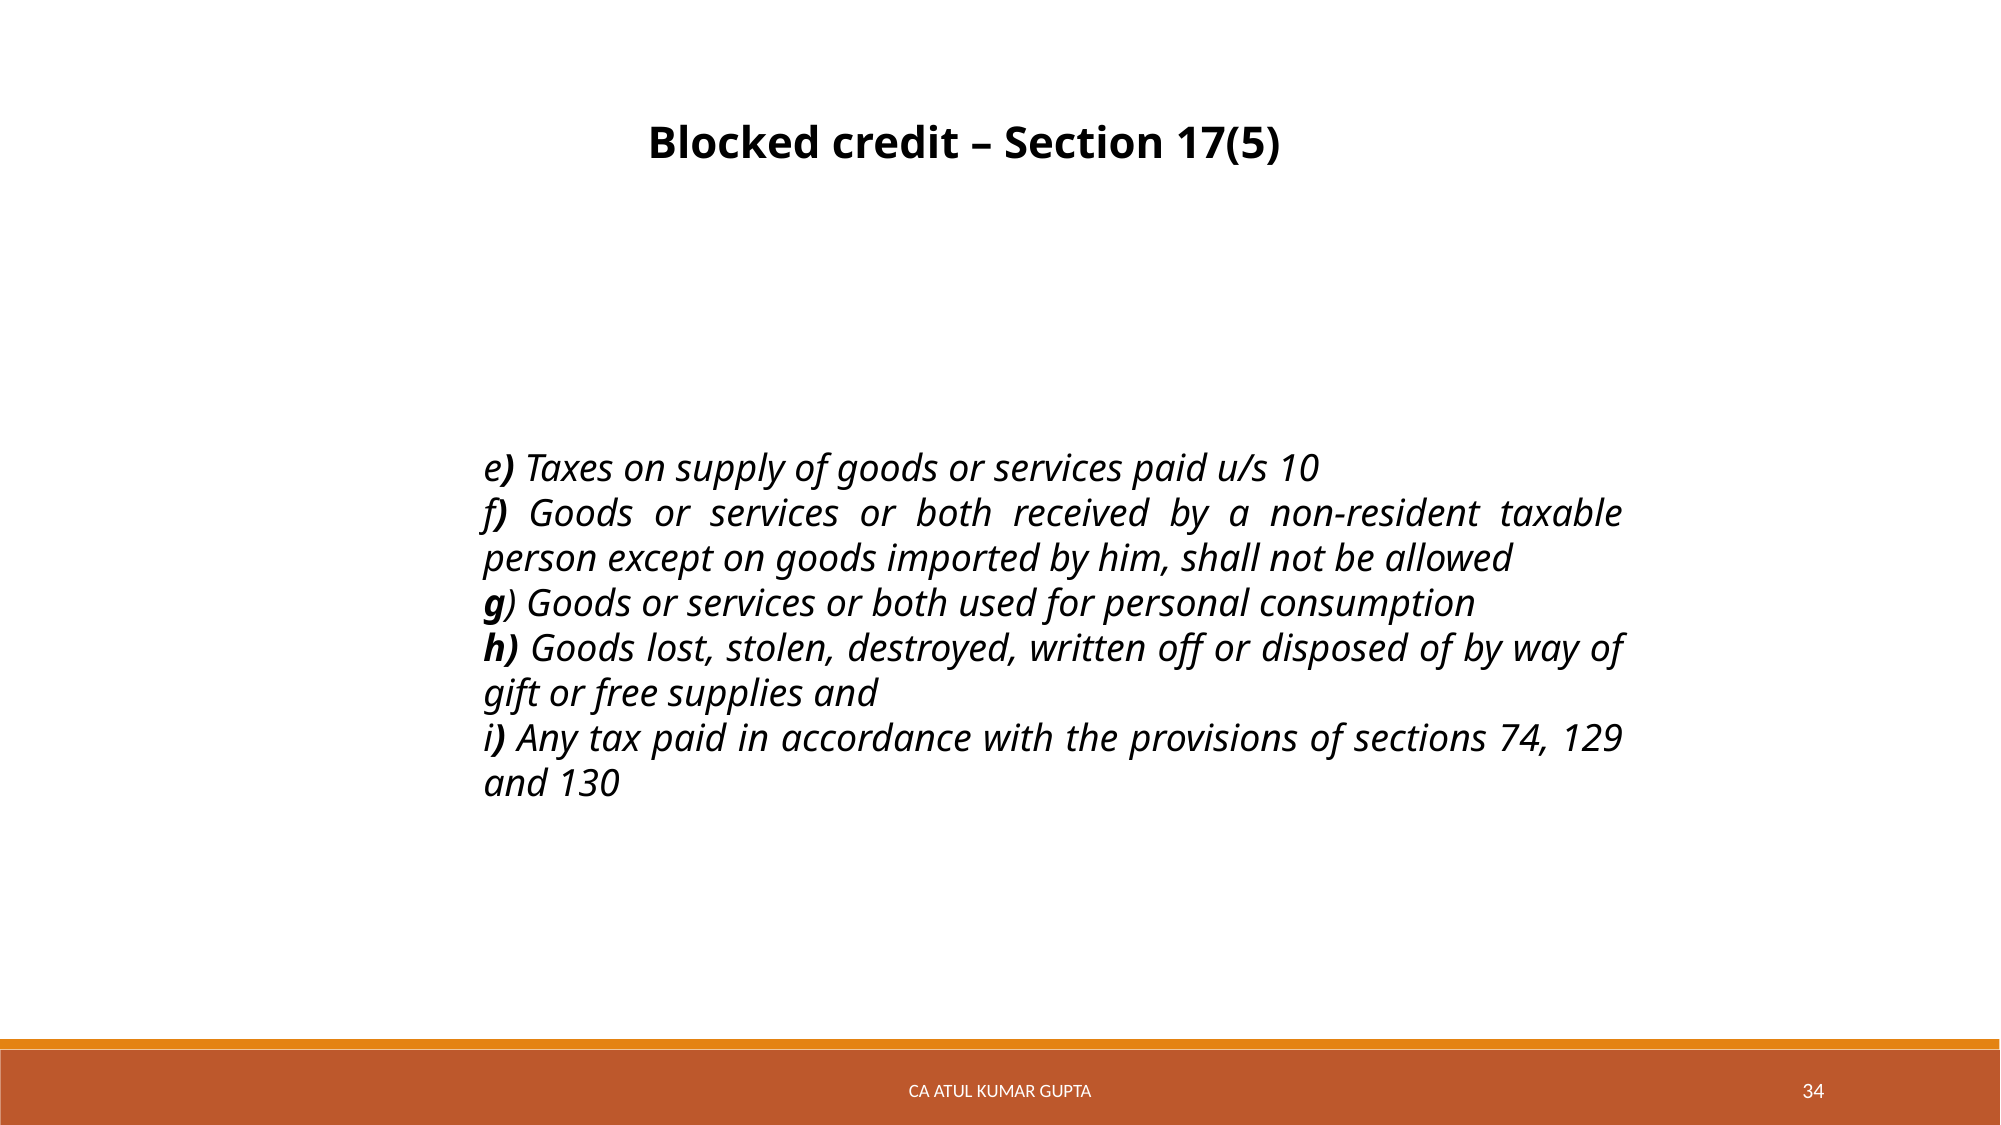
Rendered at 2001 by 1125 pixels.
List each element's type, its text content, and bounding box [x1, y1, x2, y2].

text_box Blocked credit – Section 17(5) [633, 0, 1317, 175]
footer CA Atul Kumar Gupta [604, 1059, 1396, 1120]
text_box e) Taxes on supply of goods or services paid u/s 10 f) Goods or services or both received by a non-resident taxable person except on goods imported by him, shall not be allowed g) Goods or services or both used for personal consumption h) Goods lost, stolen, destroyed, written off or disposed of by way of gift or free supplies and i) Any tax paid in accordance with the provisions of sections 74, 129 and 130 [468, 320, 1640, 1125]
slide_number 34 [1624, 1059, 1840, 1120]
